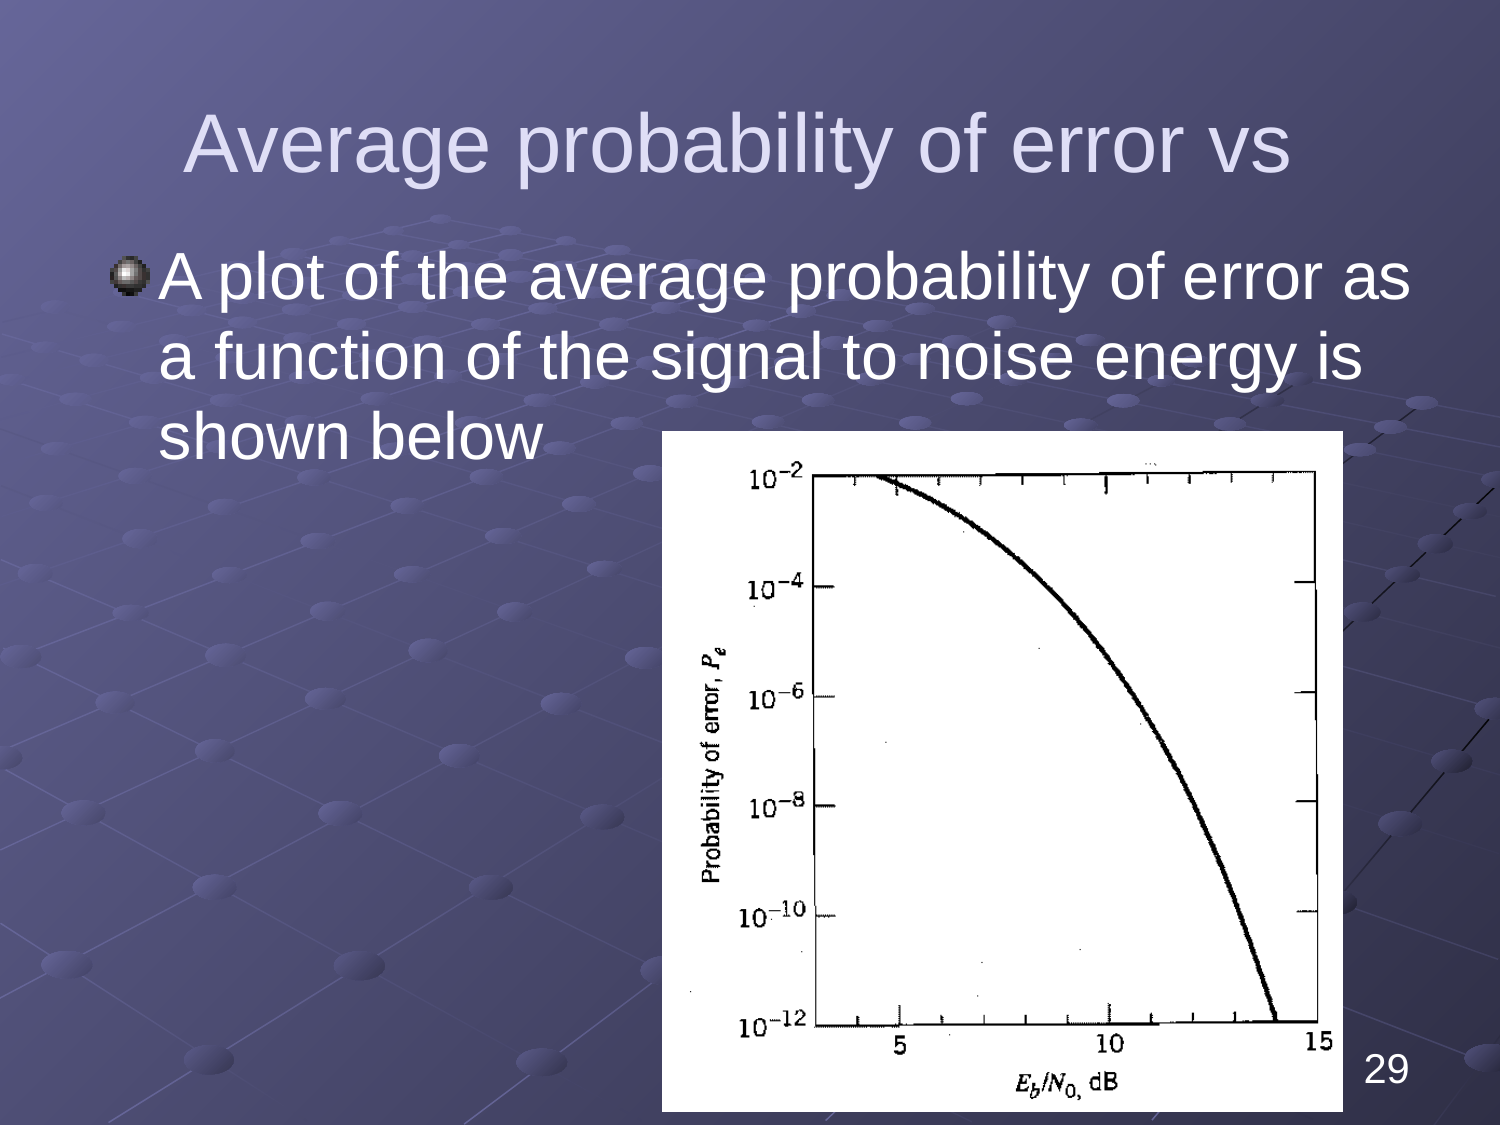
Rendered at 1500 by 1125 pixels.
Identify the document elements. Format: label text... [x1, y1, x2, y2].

slide_number 29 [1346, 1024, 1425, 1100]
picture [102, 249, 150, 296]
picture [662, 430, 1343, 1112]
list A plot of the average probability of error as a function of the signal to noise energy is shown below [87, 224, 1438, 525]
